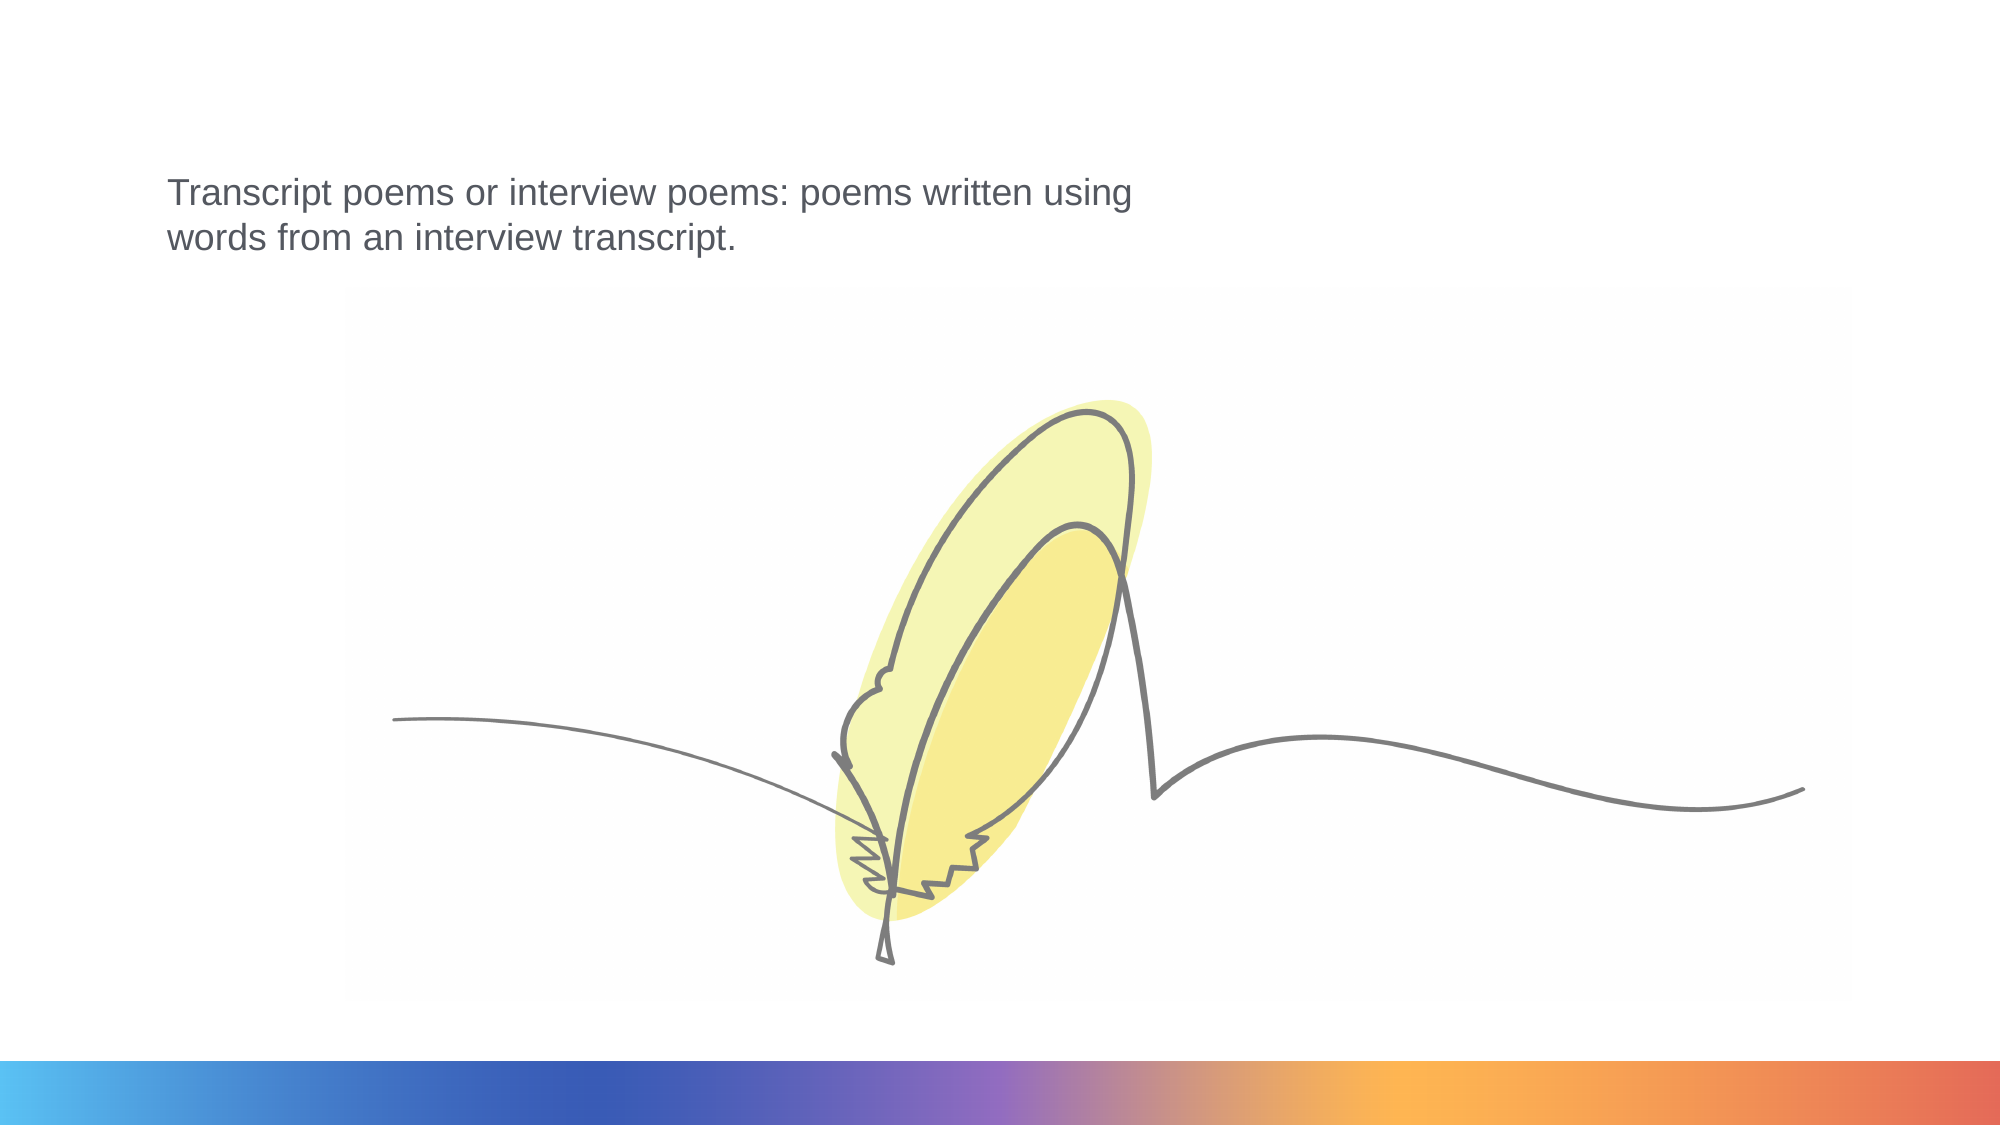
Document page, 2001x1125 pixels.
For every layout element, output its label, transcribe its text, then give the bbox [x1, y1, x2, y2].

picture [0, 1061, 2000, 1125]
text_box Transcript poems or interview poems: poems written using words from an interview transcript. [152, 160, 1225, 266]
picture [345, 287, 1852, 1001]
